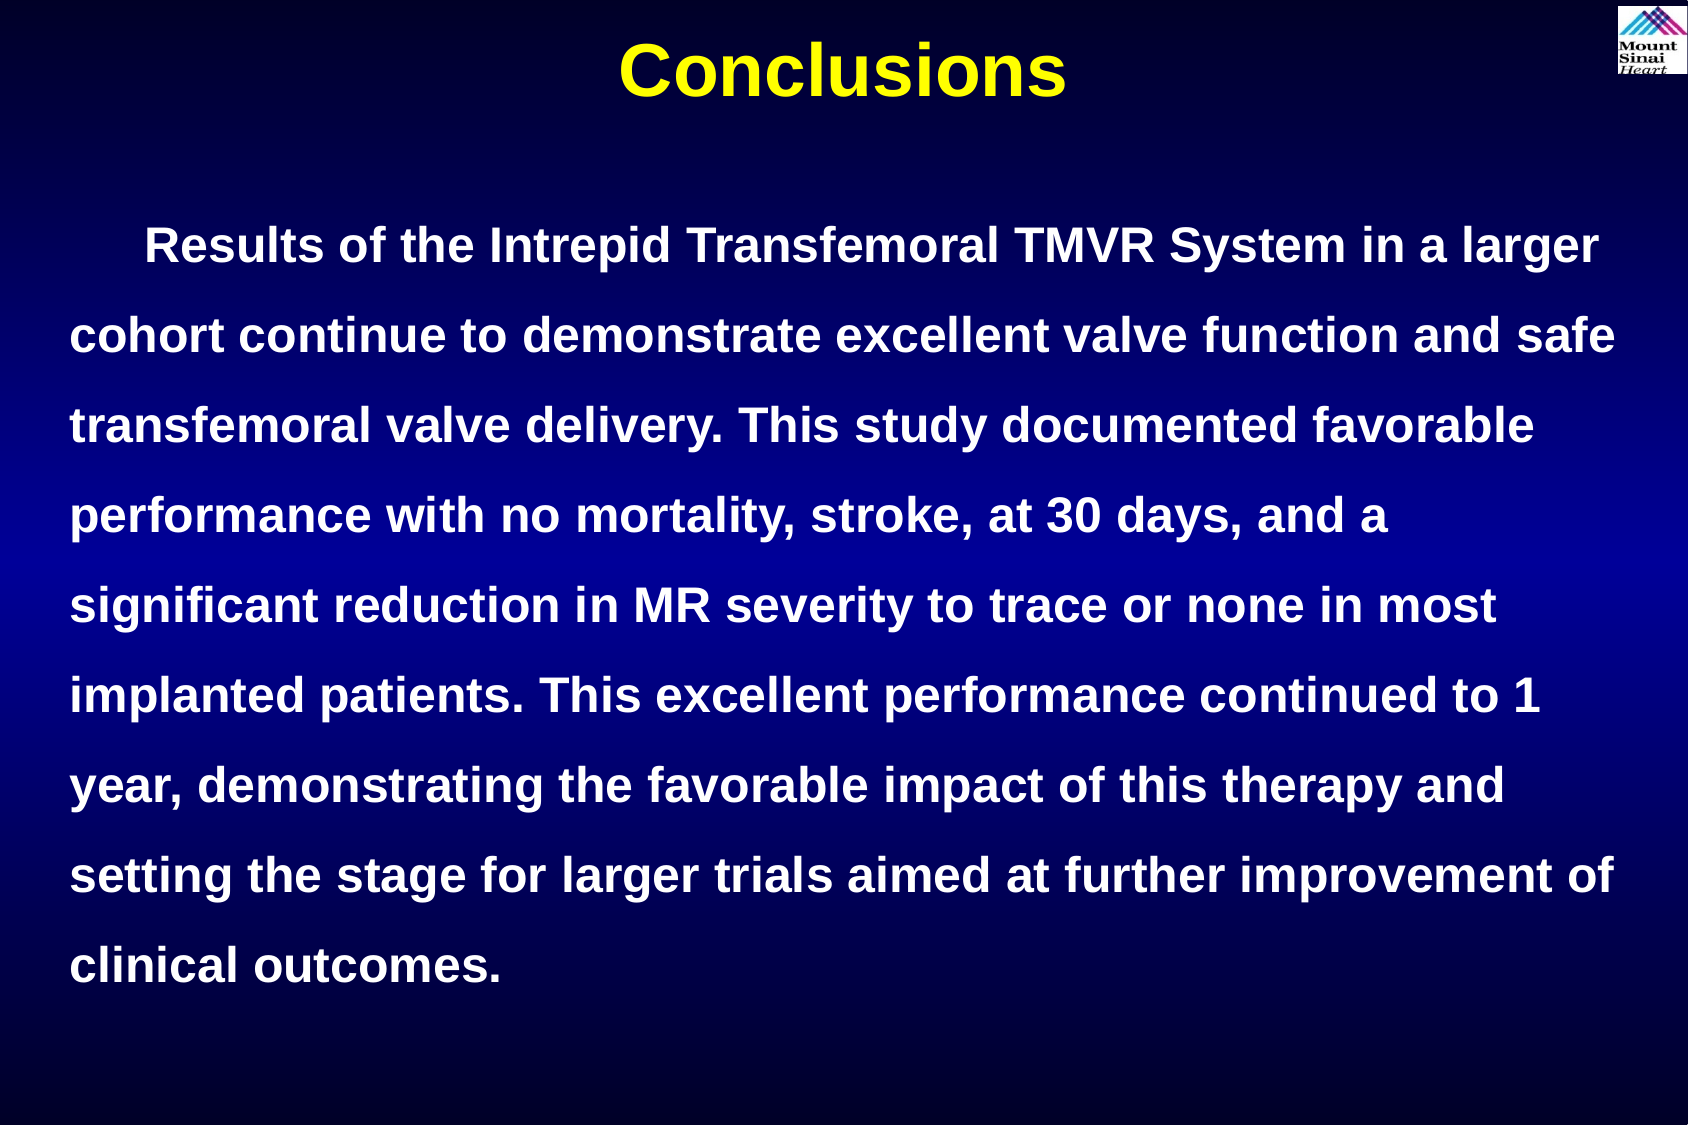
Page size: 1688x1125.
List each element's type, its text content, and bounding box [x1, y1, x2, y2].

text_box Conclusions [0, 13, 1688, 119]
picture [1617, 5, 1688, 75]
text_box Results of the Intrepid Transfemoral TMVR System in a larger cohort continue to demonstrate excellent valve function and safe transfemoral valve delivery. This study documented favorable performance with no mortality, stroke, at 30 days, and a significant reduction in MR severity to trace or none in most implanted patients. This excellent performance continued to 1 year, demonstrating the favorable impact of this therapy and setting the stage for larger trials aimed at further improvement of clinical outcomes. [54, 175, 1653, 1000]
